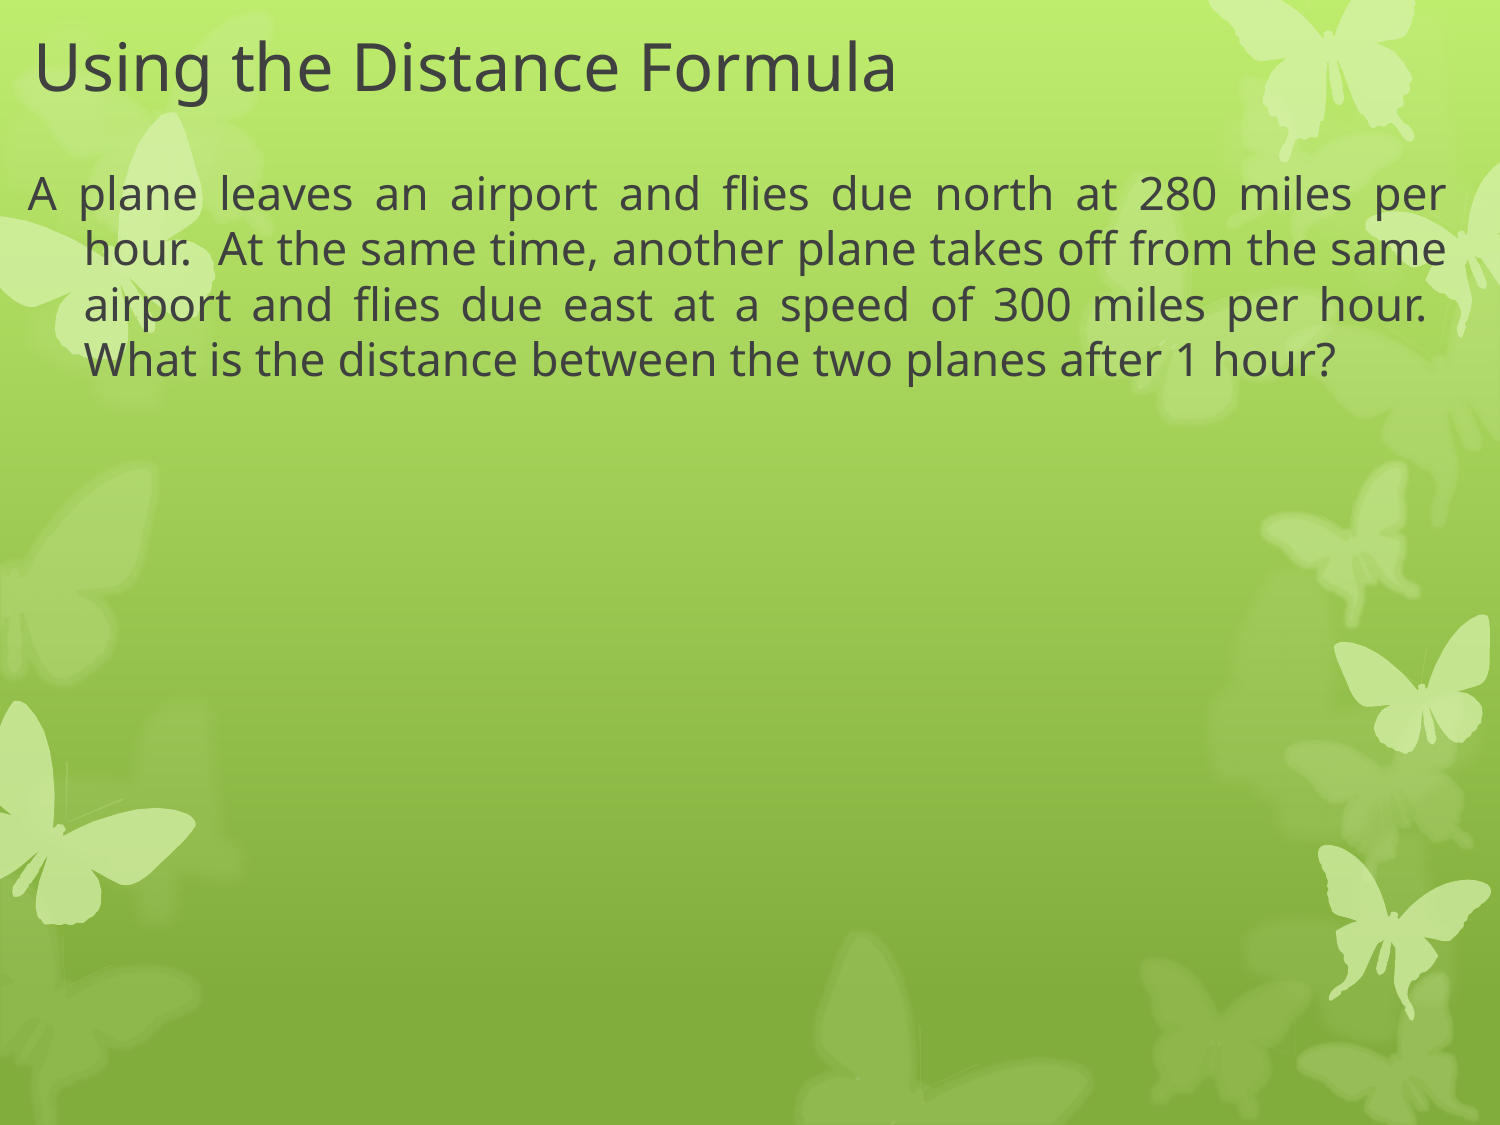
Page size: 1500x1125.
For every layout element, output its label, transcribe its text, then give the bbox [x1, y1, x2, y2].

title Using the Distance Formula [18, 0, 1482, 130]
list A plane leaves an airport and flies due north at 280 miles per hour. At the same time, another plane takes off from the same airport and flies due east at a speed of 300 miles per hour. What is the distance between the two planes after 1 hour? [12, 137, 1463, 413]
